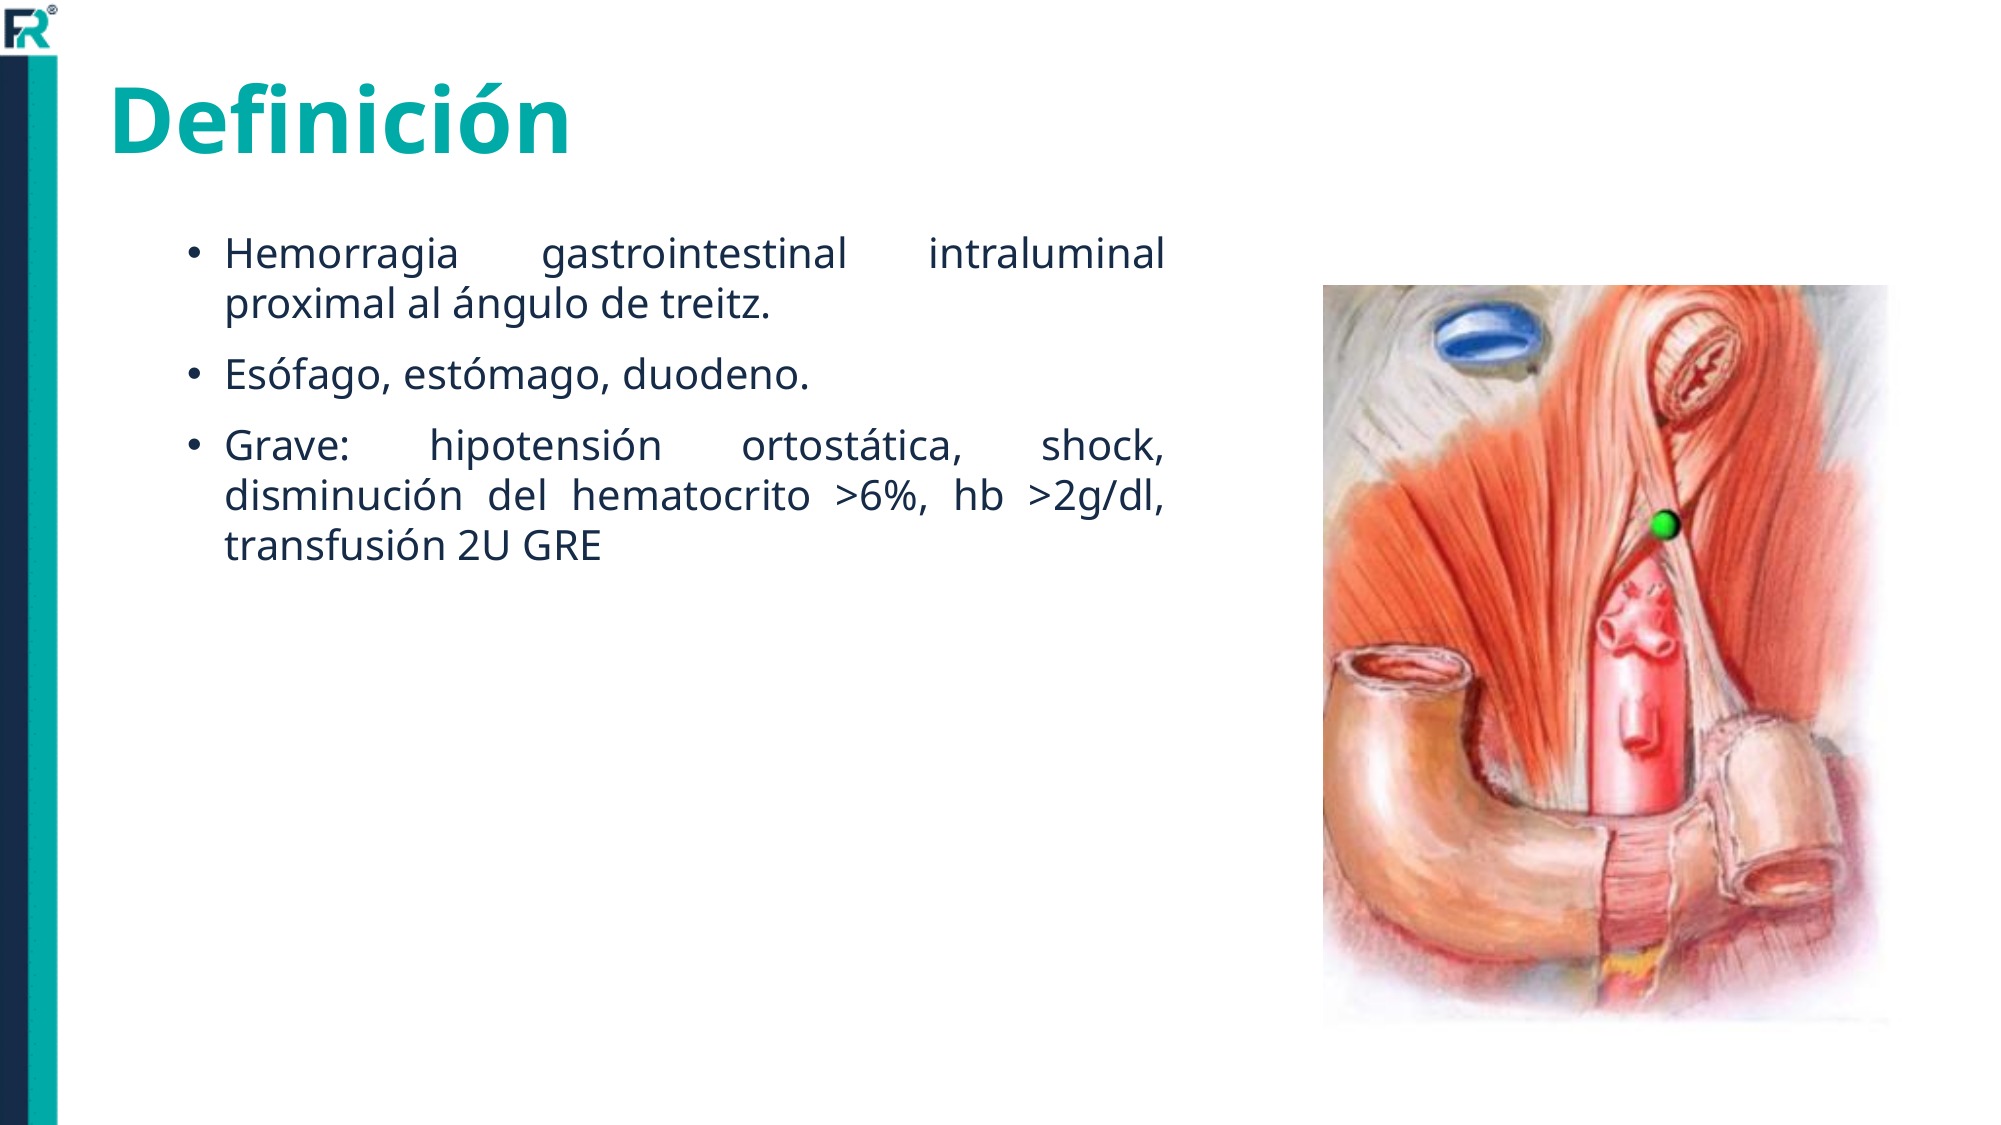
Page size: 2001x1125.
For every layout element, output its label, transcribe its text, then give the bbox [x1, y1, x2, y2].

list Hemorragia gastrointestinal intraluminal proximal al ángulo de treitz. Esófago, estómago, duodeno. Grave: hipotensión ortostática, shock, disminución del hematocrito >6%, hb >2g/dl, transfusión 2U GRE [172, 219, 1182, 619]
picture [0, 0, 2001, 1125]
title Definición [92, 14, 1818, 233]
